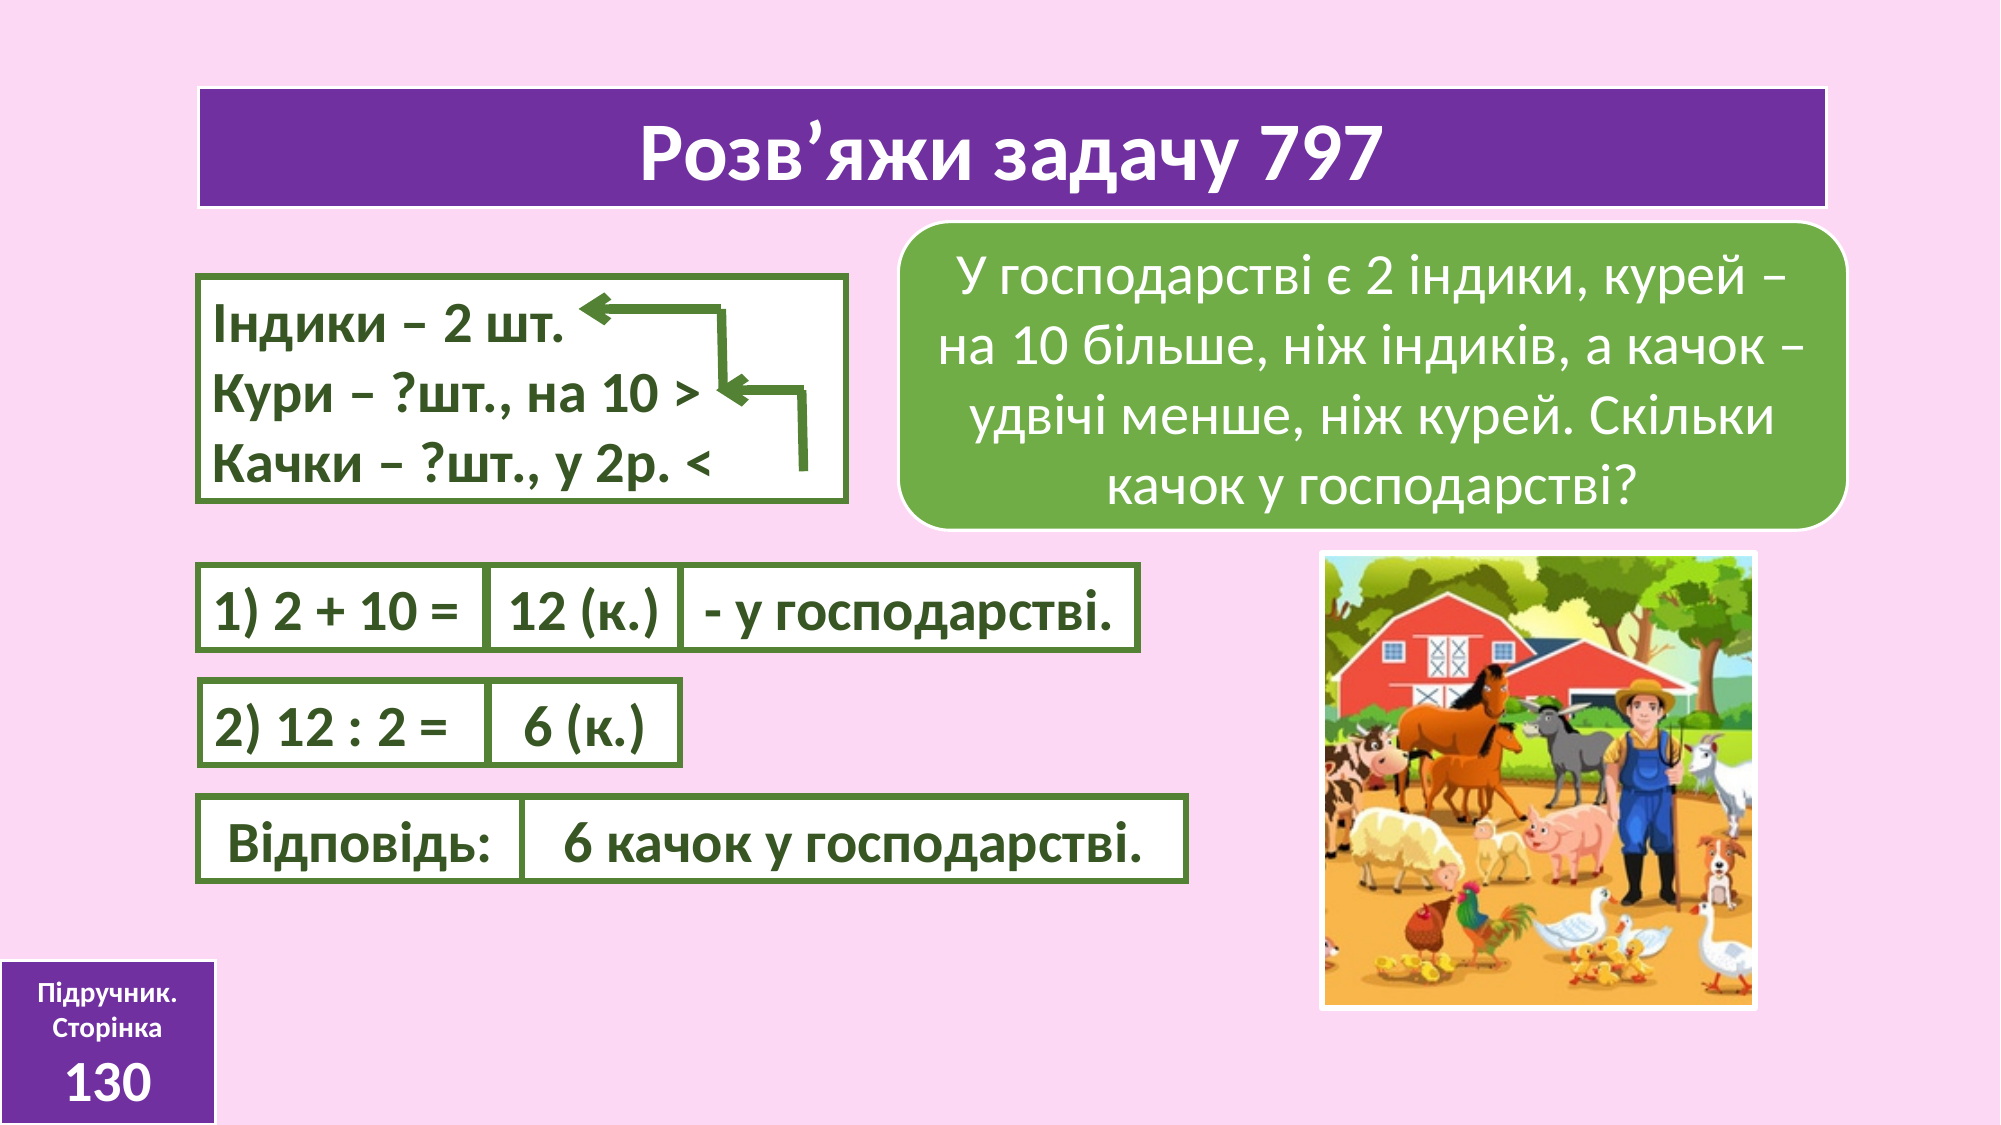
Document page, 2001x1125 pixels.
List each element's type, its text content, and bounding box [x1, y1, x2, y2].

text_box 12 (к.) [486, 564, 679, 651]
text_box 6 (к.) [488, 679, 681, 766]
text_box Підручник. Сторінка 130 [0, 959, 217, 1125]
text_box 1) 2 + 10 = [197, 564, 486, 651]
picture [1324, 556, 1753, 1005]
text_box 6 качок у господарстві. [521, 796, 1187, 882]
text_box Індики – 2 шт. Кури – ?шт., на 10 > Качки – ?шт., у 2р. < [197, 275, 847, 502]
text_box Відповідь: [197, 796, 521, 882]
text_box У господарстві є 2 індики, курей – на 10 більше, ніж індиків, а качок – удвічі менше, ніж курей. Скільки качок у господарстві? [896, 220, 1850, 532]
text_box Розв’яжи задачу 797 [197, 86, 1828, 209]
text_box 2) 12 : 2 = [199, 679, 488, 766]
text_box - у господарстві. [679, 564, 1138, 651]
